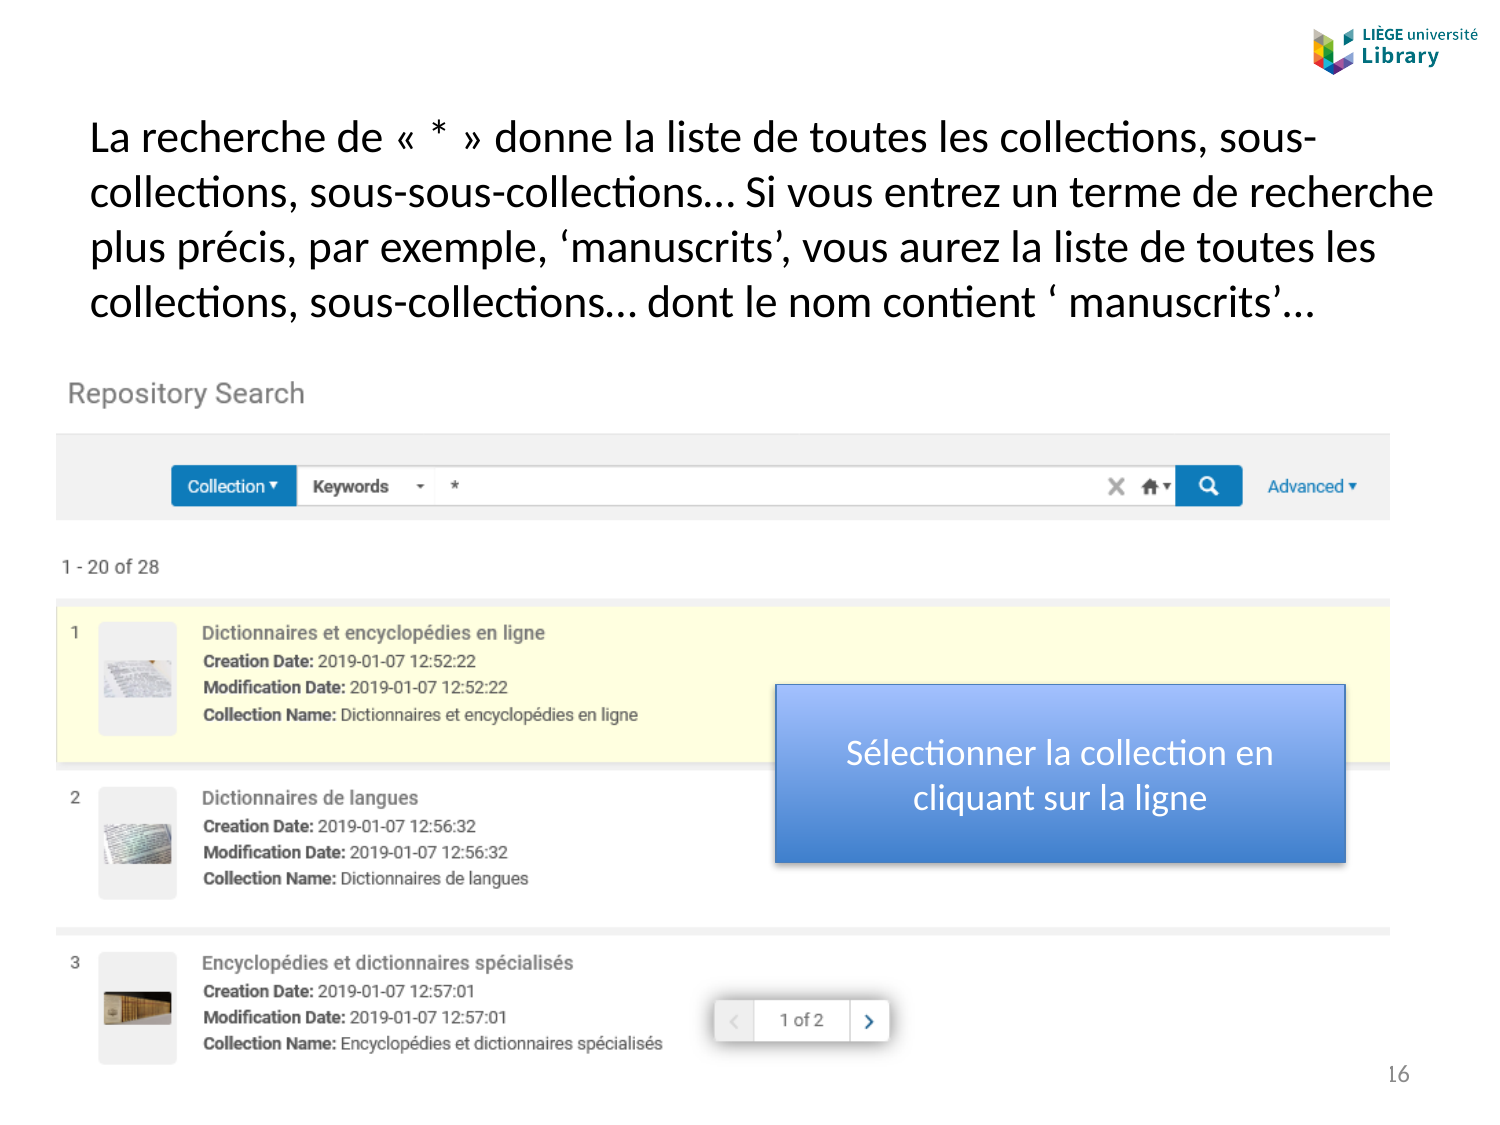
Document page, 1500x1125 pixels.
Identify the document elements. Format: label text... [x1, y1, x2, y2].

slide_number 16 [1074, 1042, 1425, 1103]
picture [1296, 11, 1495, 93]
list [55, 369, 1390, 1092]
text_box La recherche de « * » donne la liste de toutes les collections, sous-collections, sous-sous-collections… Si vous entrez un terme de recherche plus précis, par exemple, ‘manuscrits’, vous aurez la liste de toutes les collections, sous-collections… dont le nom contient ‘ manuscrits’… [74, 99, 1456, 385]
